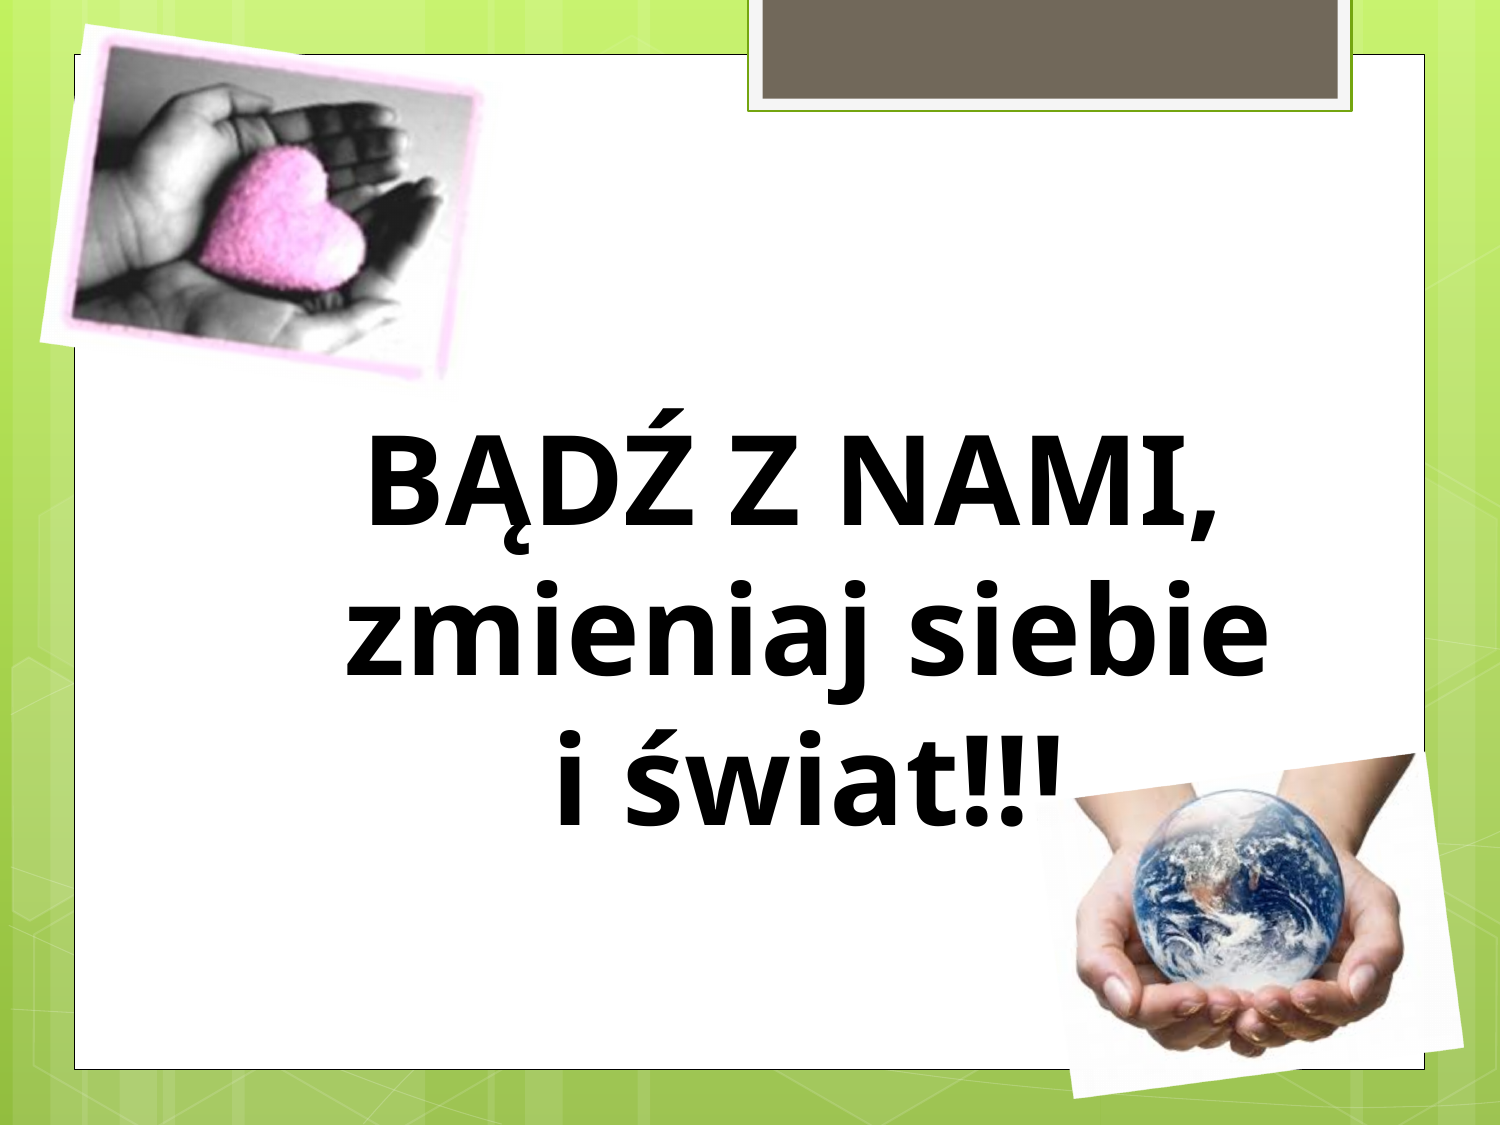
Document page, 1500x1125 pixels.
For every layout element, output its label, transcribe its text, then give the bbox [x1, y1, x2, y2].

picture [40, 25, 502, 401]
picture [1035, 752, 1463, 1098]
text_box BĄDŹ Z NAMI, zmieniaj siebie i świat!!! [324, 243, 1294, 859]
